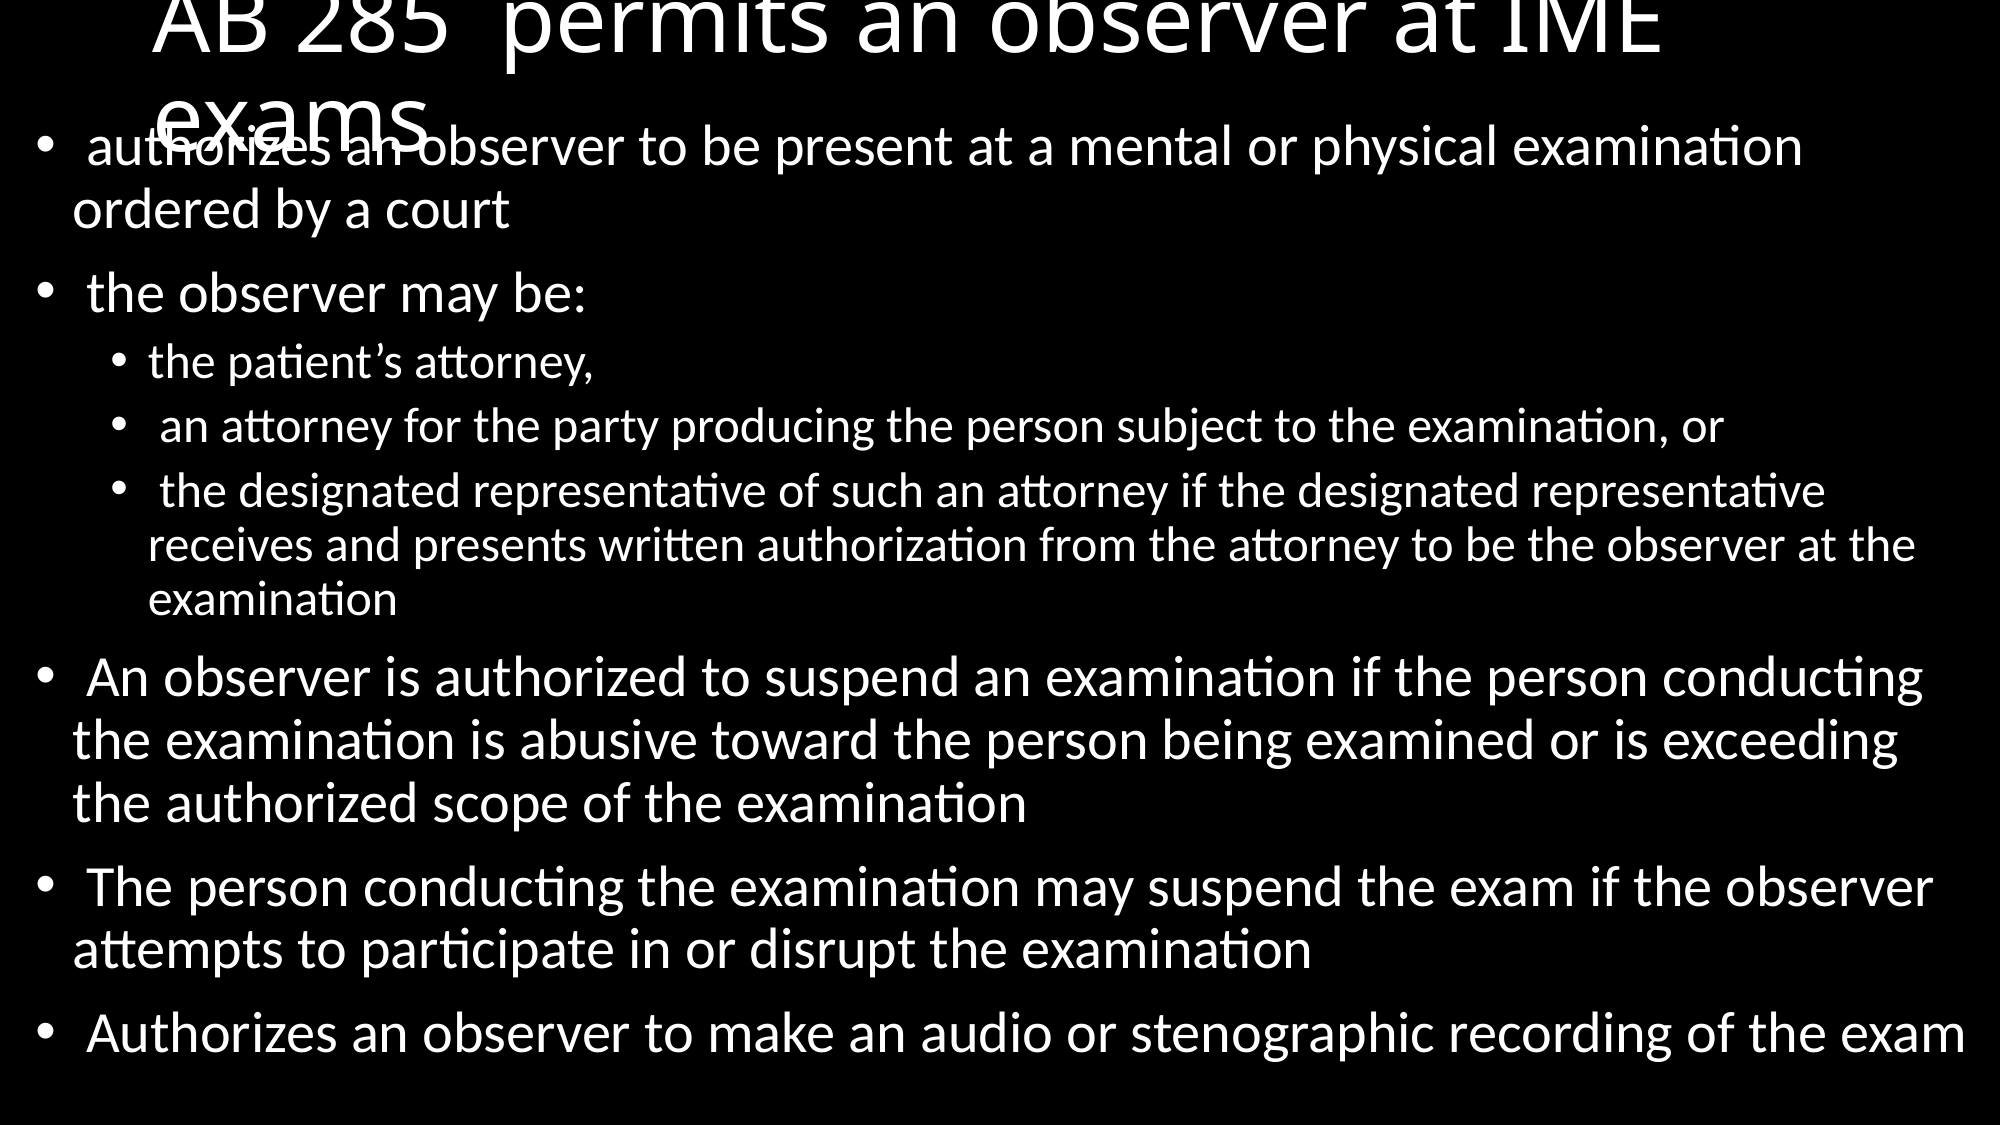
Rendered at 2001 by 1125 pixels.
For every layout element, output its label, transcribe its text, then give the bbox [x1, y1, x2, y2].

title AB 285 permits an observer at IME exams [137, 0, 1863, 107]
list authorizes an observer to be present at a mental or physical examination ordered by a court the observer may be: the patient’s attorney, an attorney for the party producing the person subject to the examination, or the designated representative of such an attorney if the designated representative receives and presents written authorization from the attorney to be the observer at the examination An observer is authorized to suspend an examination if the person conducting the examination is abusive toward the person being examined or is exceeding the authorized scope of the examination The person conducting the examination may suspend the exam if the observer attempts to participate in or disrupt the examination Authorizes an observer to make an audio or stenographic recording of the exam [20, 107, 2000, 1125]
